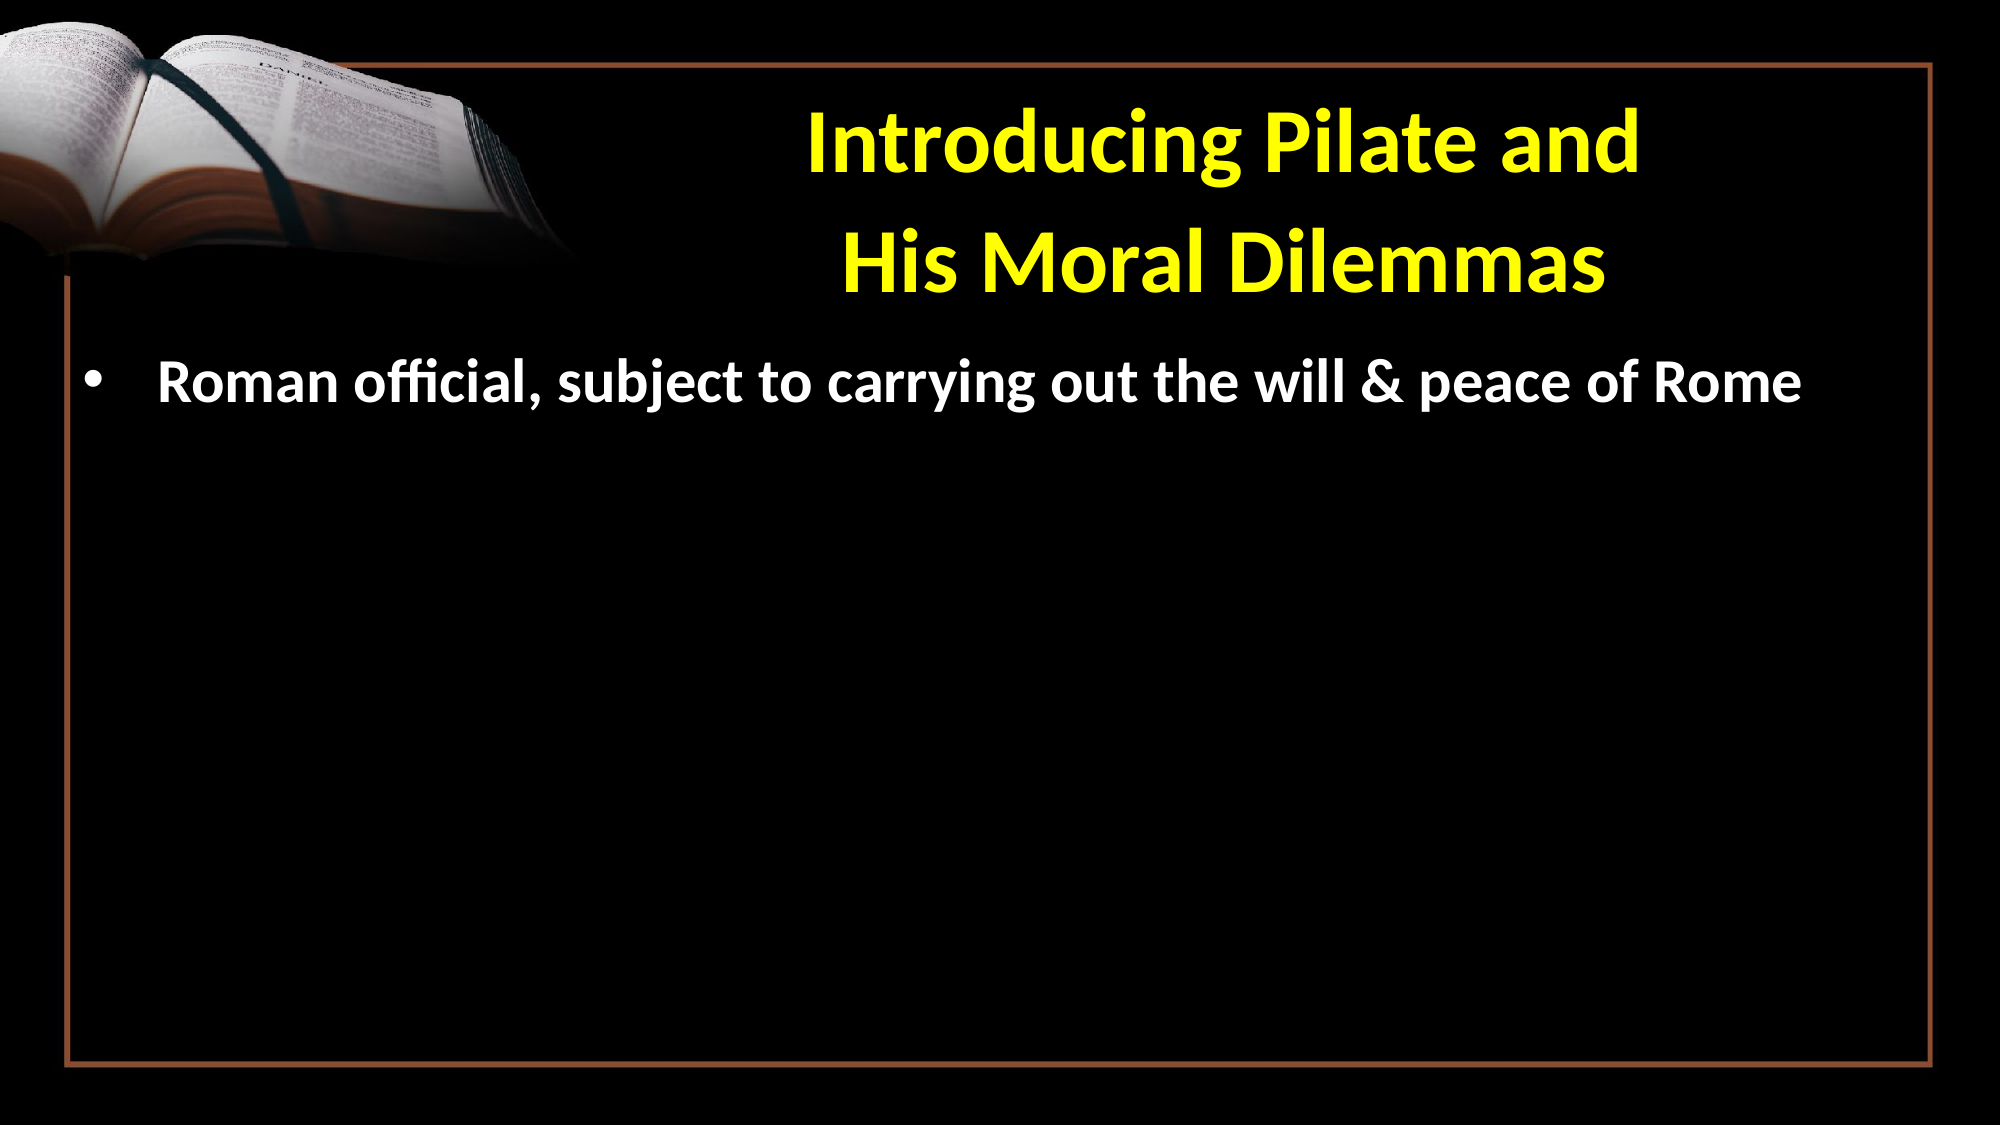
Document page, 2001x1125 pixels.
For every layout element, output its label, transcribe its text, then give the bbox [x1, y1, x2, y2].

text_box Roman official, subject to carrying out the will & peace of Rome [67, 332, 1950, 423]
text_box Introducing Pilate and His Moral Dilemmas [450, 73, 2000, 319]
picture [0, 0, 2000, 1125]
